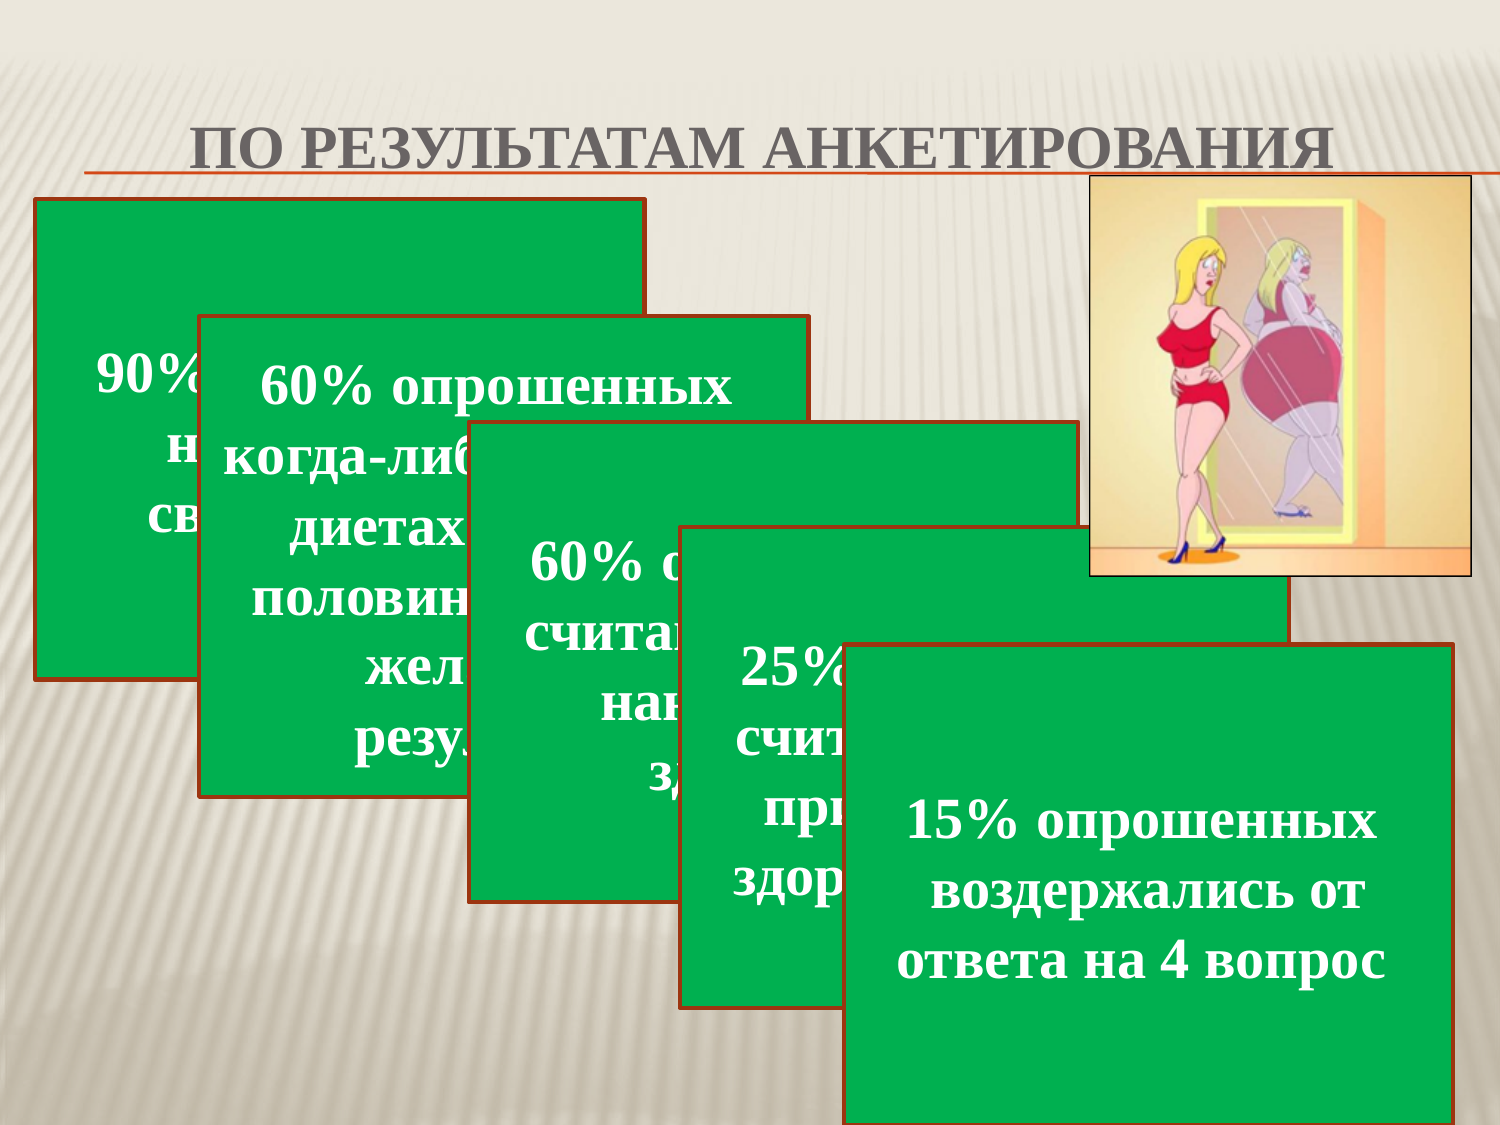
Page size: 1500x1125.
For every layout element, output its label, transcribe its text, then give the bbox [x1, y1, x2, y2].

text_box 90% опрошенных не довольны своей фигурой [33, 197, 647, 682]
title По результатам анкетирования [50, 75, 1475, 213]
text_box 60% опрошенных считают, что диета наносит вред здоровью [467, 420, 1079, 904]
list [1089, 175, 1472, 577]
text_box 25% опрошенных считают, что диета приносит пользу здоровью человека [678, 525, 1291, 1010]
text_box 60% опрошенных когда-либо сидели на диетах. Из них – половина добилась желаемого результата. [197, 314, 811, 799]
text_box 15% опрошенных воздержались от ответа на 4 вопрос [842, 642, 1455, 1125]
